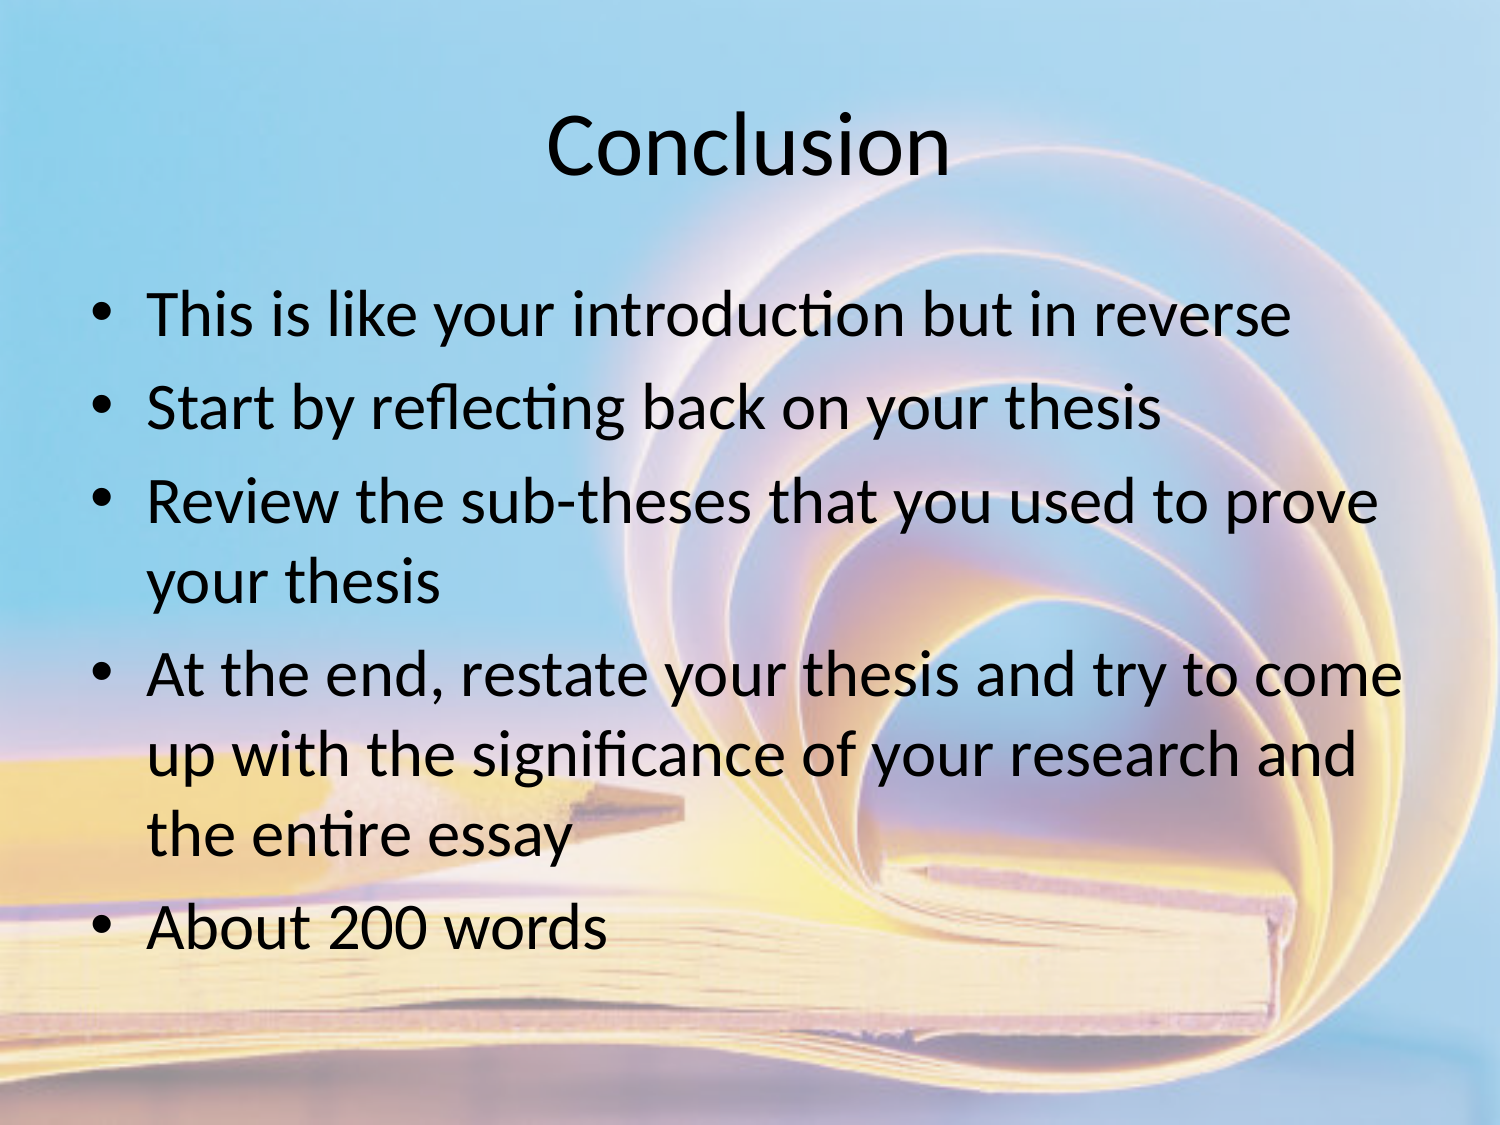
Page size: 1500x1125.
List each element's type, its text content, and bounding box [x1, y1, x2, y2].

title Conclusion [75, 45, 1425, 233]
list This is like your introduction but in reverse Start by reflecting back on your thesis Review the sub-theses that you used to prove your thesis At the end, restate your thesis and try to come up with the significance of your research and the entire essay About 200 words [75, 262, 1425, 1005]
